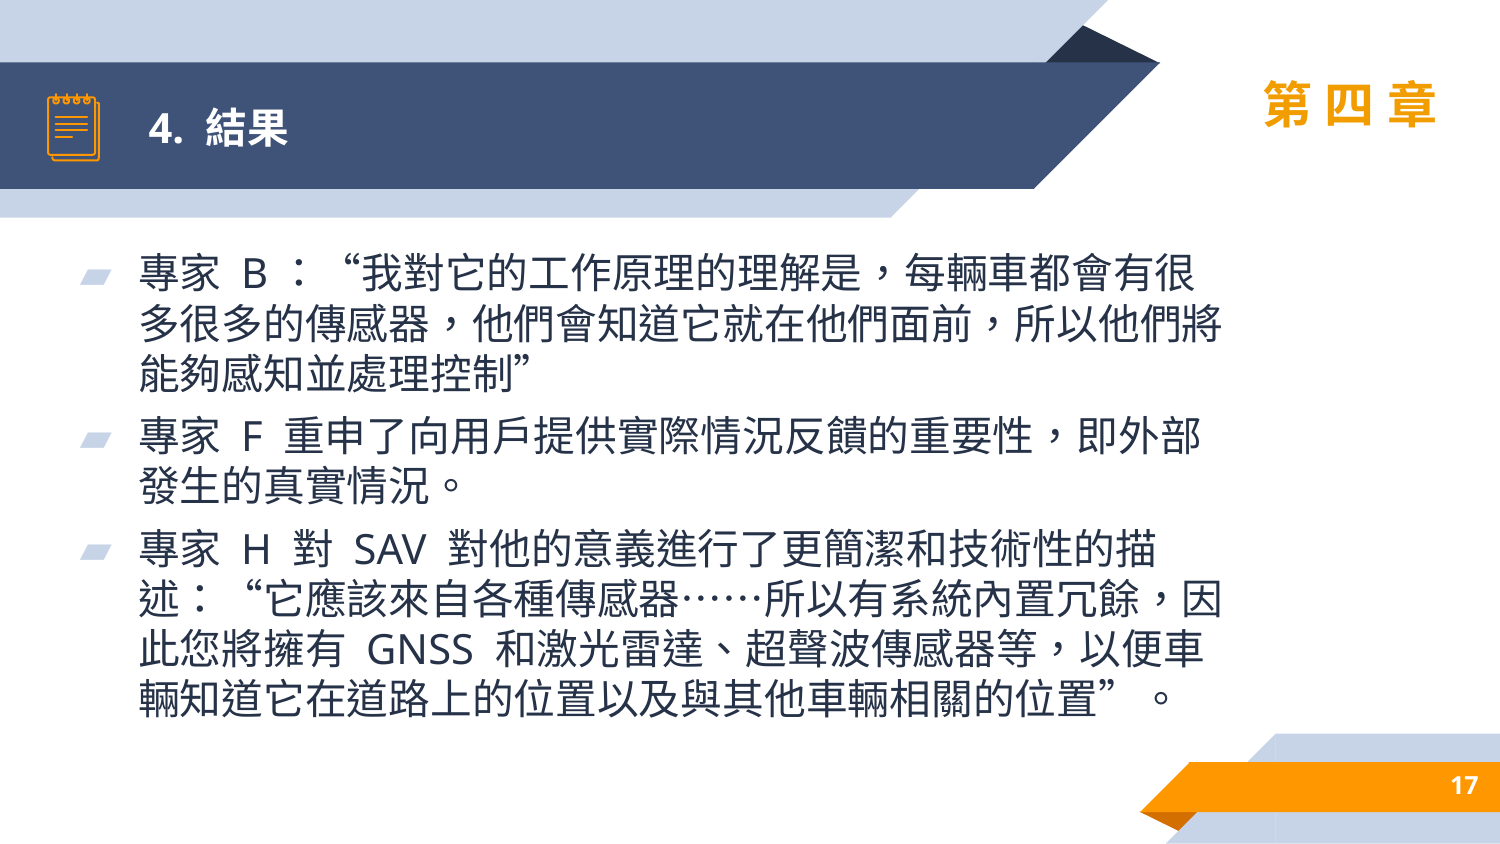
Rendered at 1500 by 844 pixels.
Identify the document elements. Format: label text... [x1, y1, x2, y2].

title 4. 結果 [133, 64, 997, 190]
text_box 專家 B：“我對它的工作原理的理解是，每輛車都會有很多很多的傳感器，他們會知道它就在他們面前，所以他們將能夠感知並處理控制” 專家 F 重申了向用戶提供實際情況反饋的重要性，即外部發生的真實情況。 專家 H 對 SAV 對他的意義進行了更簡潔和技術性的描述：“它應該來自各種傳感器……所以有系統內置冗餘，因此您將擁有 GNSS 和激光雷達、超聲波傳感器等，以便車輛知道它在道路上的位置以及與其他車輛相關的位置”。 [48, 232, 1250, 757]
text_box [47, 93, 100, 161]
text_box 第四章 [836, 65, 1452, 141]
slide_number 17 [1249, 760, 1494, 813]
